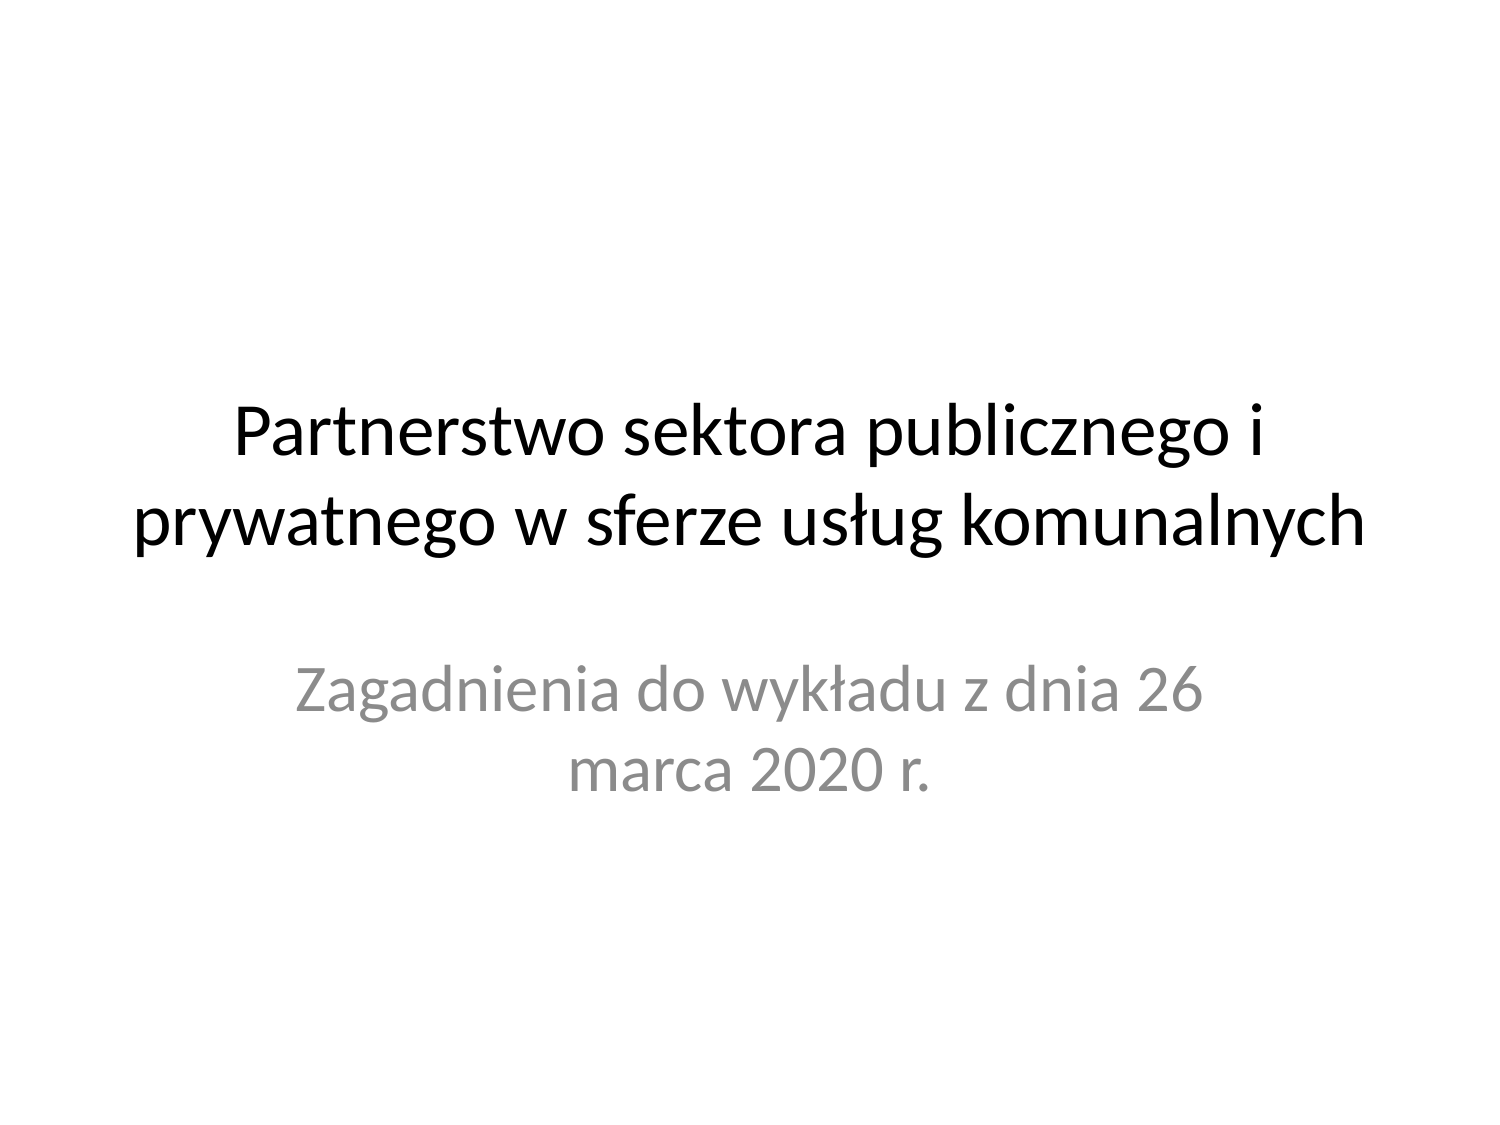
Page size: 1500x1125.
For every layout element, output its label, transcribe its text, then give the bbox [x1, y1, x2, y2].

subtitle Zagadnienia do wykładu z dnia 26 marca 2020 r. [225, 637, 1275, 925]
title Partnerstwo sektora publicznego i prywatnego w sferze usług komunalnych [112, 349, 1388, 591]
